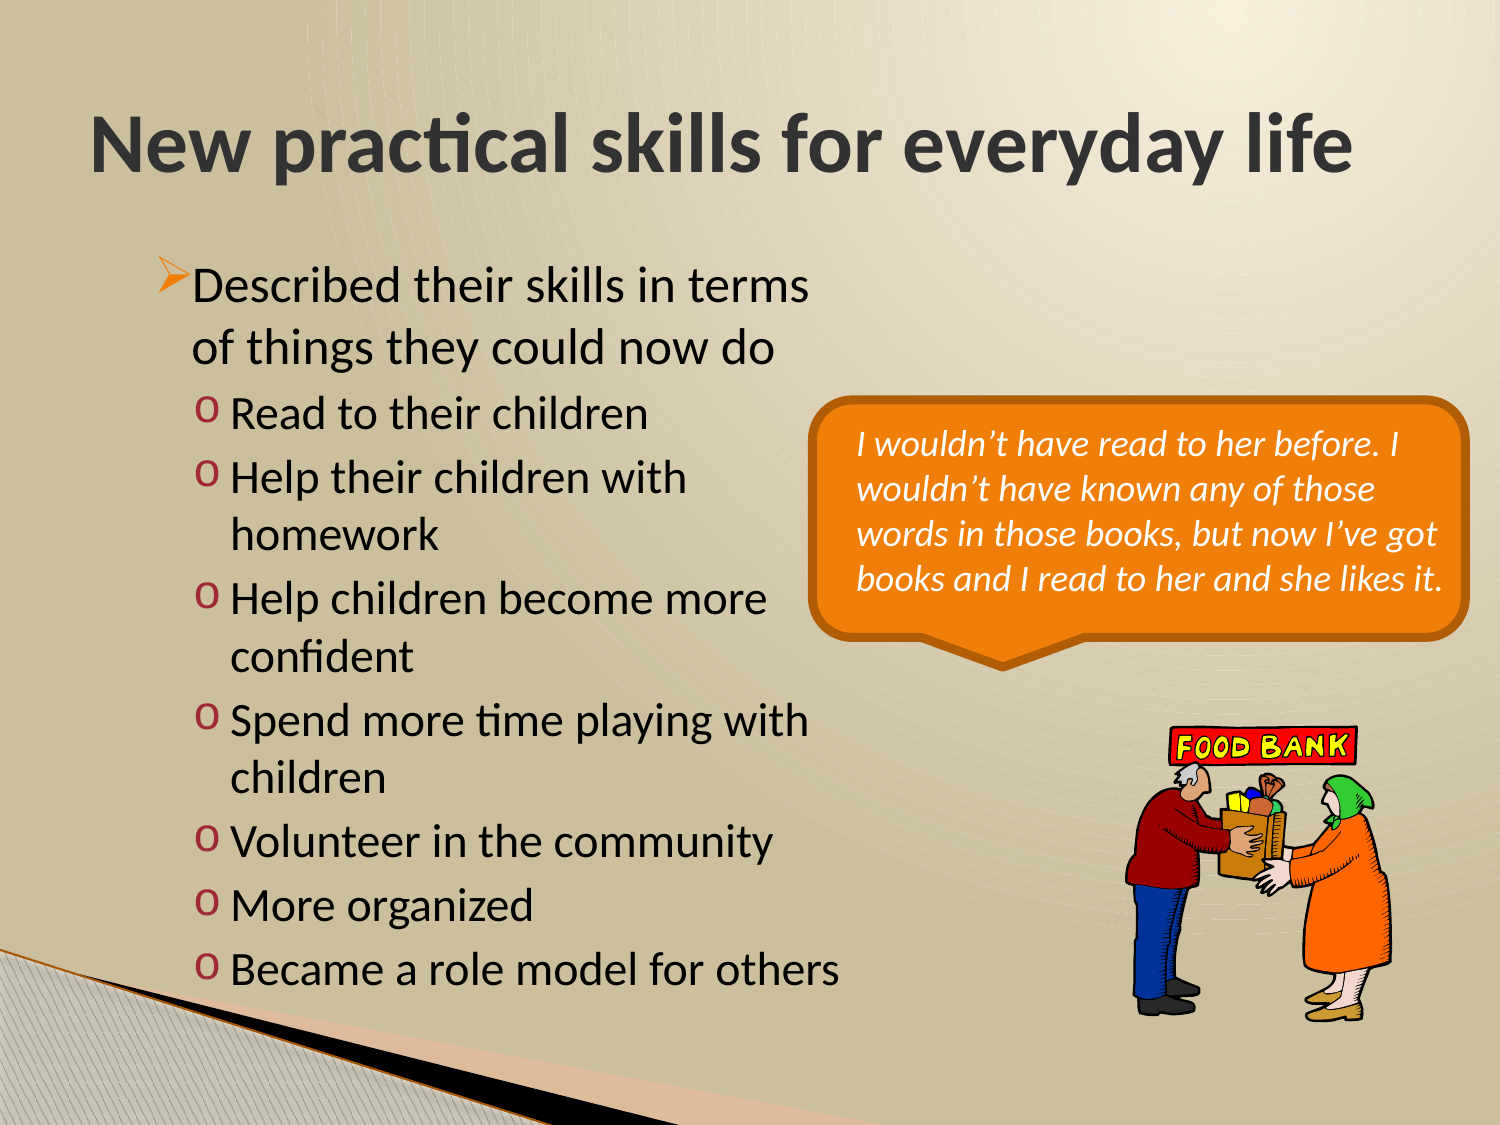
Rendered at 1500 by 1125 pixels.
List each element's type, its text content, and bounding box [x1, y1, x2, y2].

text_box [812, 399, 1476, 638]
title New practical skills for everyday life [75, 45, 1425, 233]
list Described their skills in terms of things they could now do Read to their children Help their children with homework Help children become more confident Spend more time playing with children Volunteer in the community More organized Became a role model for others [74, 242, 863, 1063]
picture [1124, 724, 1393, 1023]
